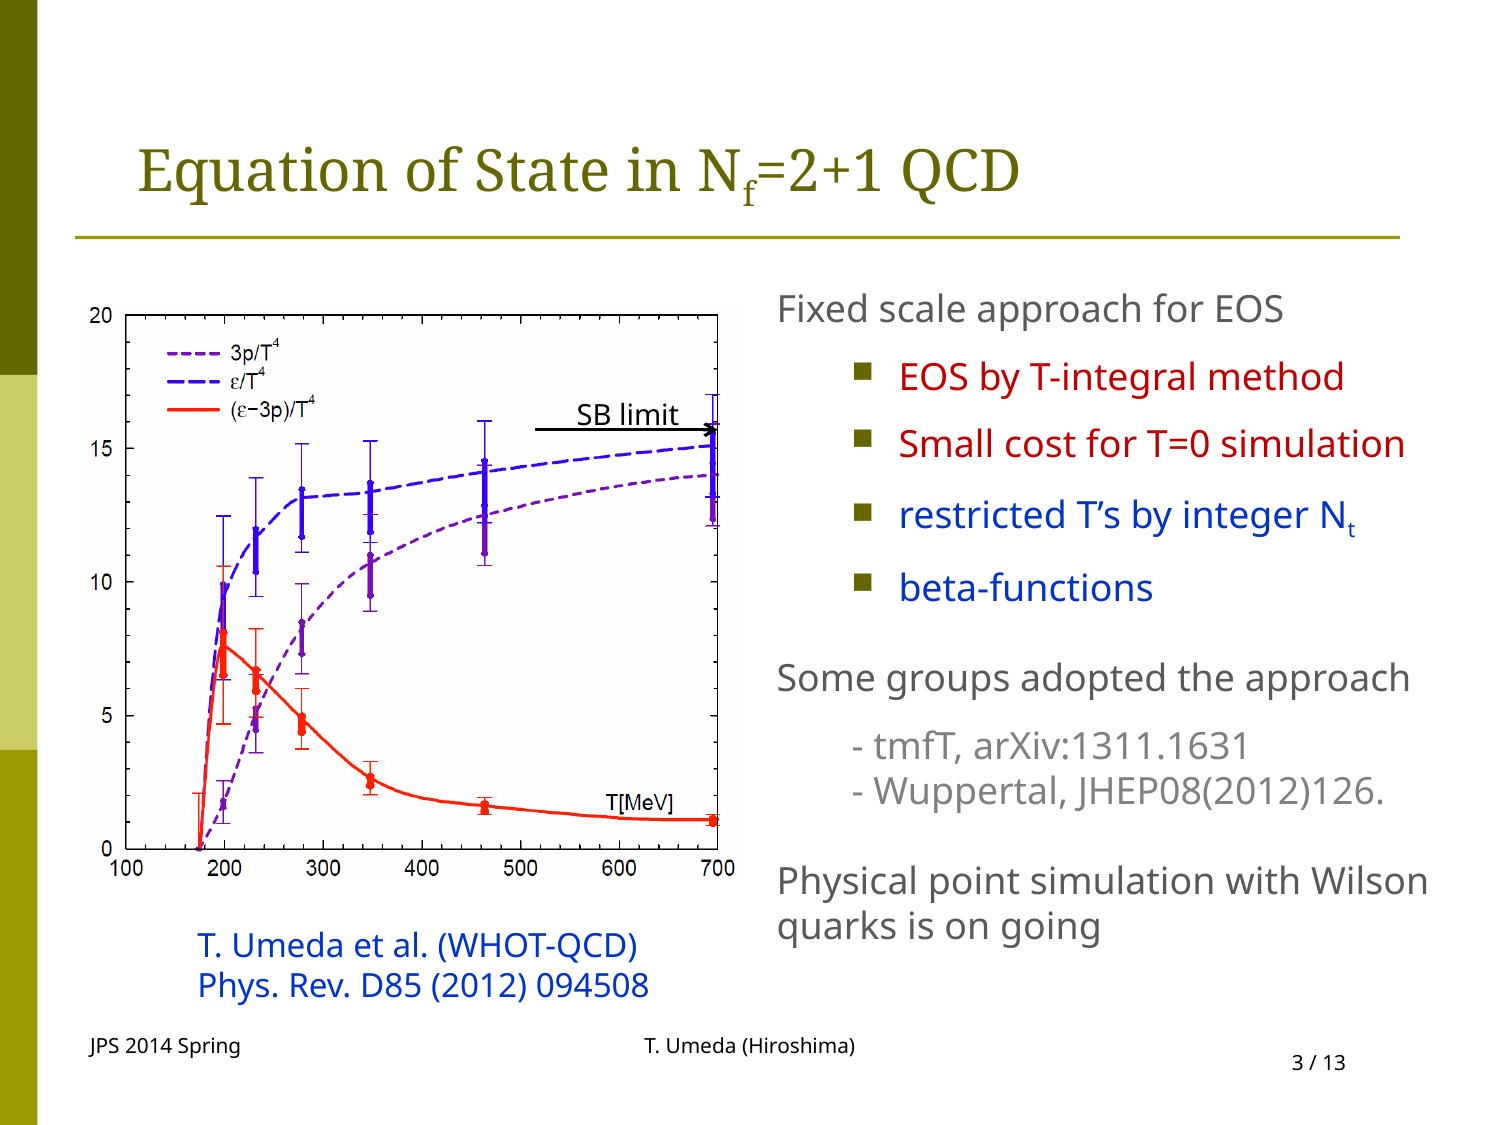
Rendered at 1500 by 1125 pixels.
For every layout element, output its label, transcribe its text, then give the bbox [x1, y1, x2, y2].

text_box T. Umeda et al. (WHOT-QCD) Phys. Rev. D85 (2012) 094508 [182, 916, 666, 1012]
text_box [84, 302, 739, 882]
slide_number JPS 2014 Spring [75, 1025, 425, 1100]
text_box Fixed scale approach for EOS EOS by T-integral method Small cost for T=0 simulation restricted T’s by integer Nt beta-functions Some groups adopted the approach - tmfT, arXiv:1311.1631 - Wuppertal, JHEP08(2012)126. Physical point simulation with Wilson quarks is on going [761, 255, 1483, 955]
title Equation of State in Nf=2+1 QCD [122, 101, 1329, 221]
footer T. Umeda (Hiroshima) [512, 1025, 988, 1100]
